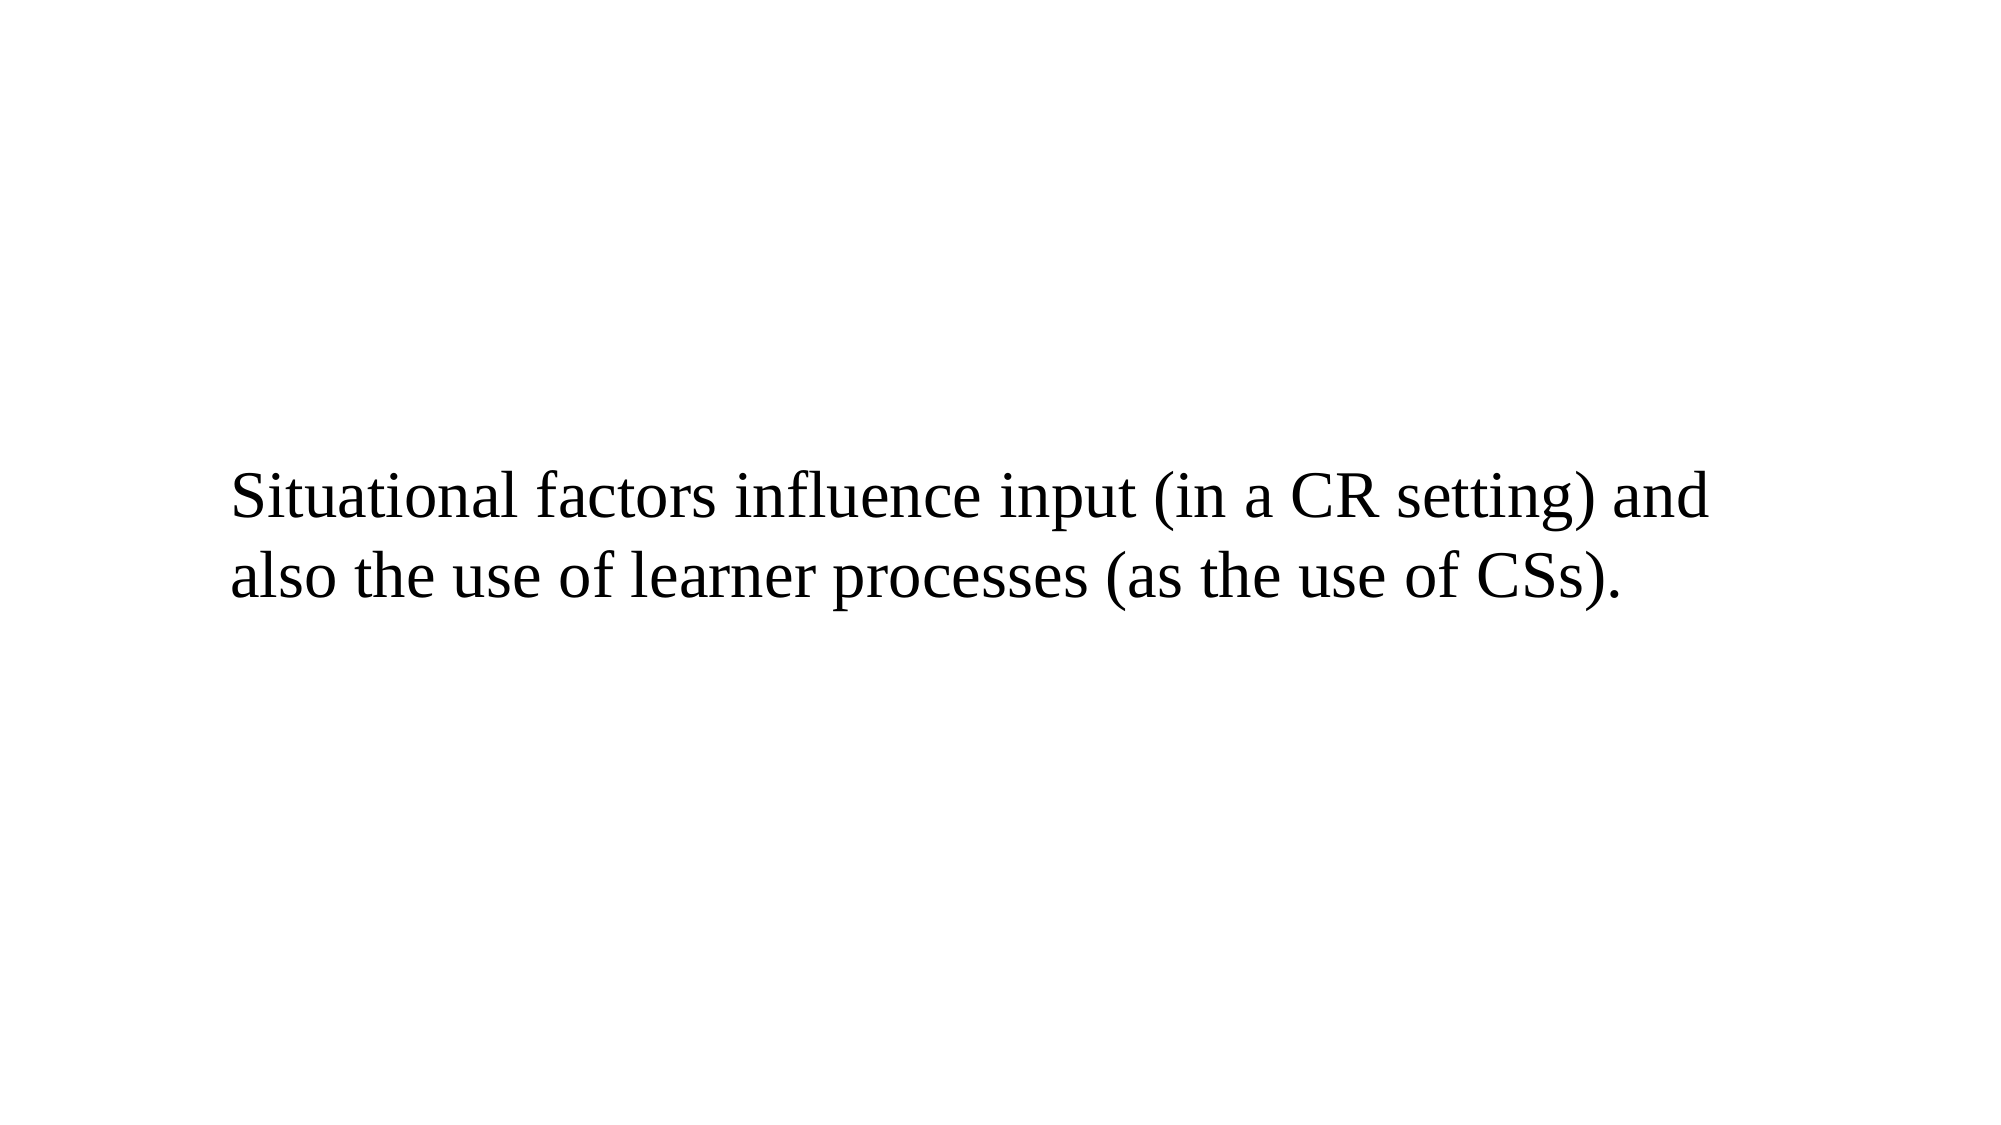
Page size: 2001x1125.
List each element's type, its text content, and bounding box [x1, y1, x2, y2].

text_box Situational factors influence input (in a CR setting) and also the use of learner processes (as the use of CSs). [215, 443, 1824, 619]
